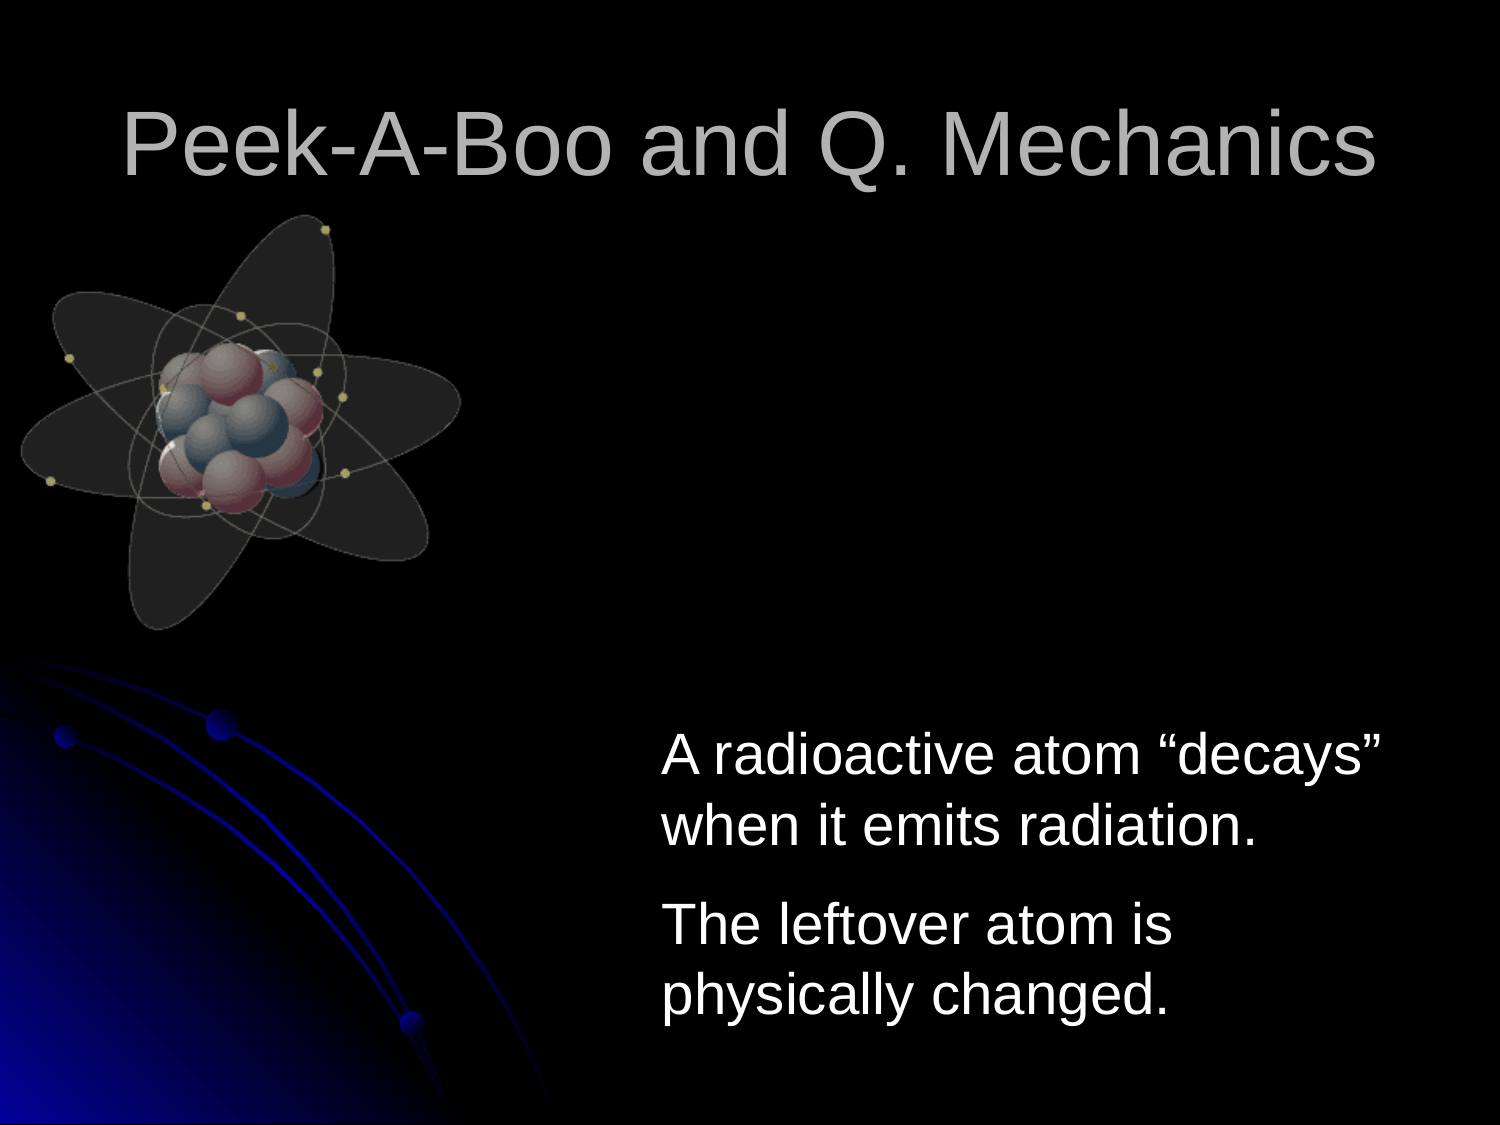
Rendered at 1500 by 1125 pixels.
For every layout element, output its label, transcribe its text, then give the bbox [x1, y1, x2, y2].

text_box A radioactive atom “decays” when it emits radiation. The leftover atom is physically changed. [646, 709, 1432, 1034]
title Peek-A-Boo and Q. Mechanics [74, 45, 1426, 233]
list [18, 212, 466, 632]
